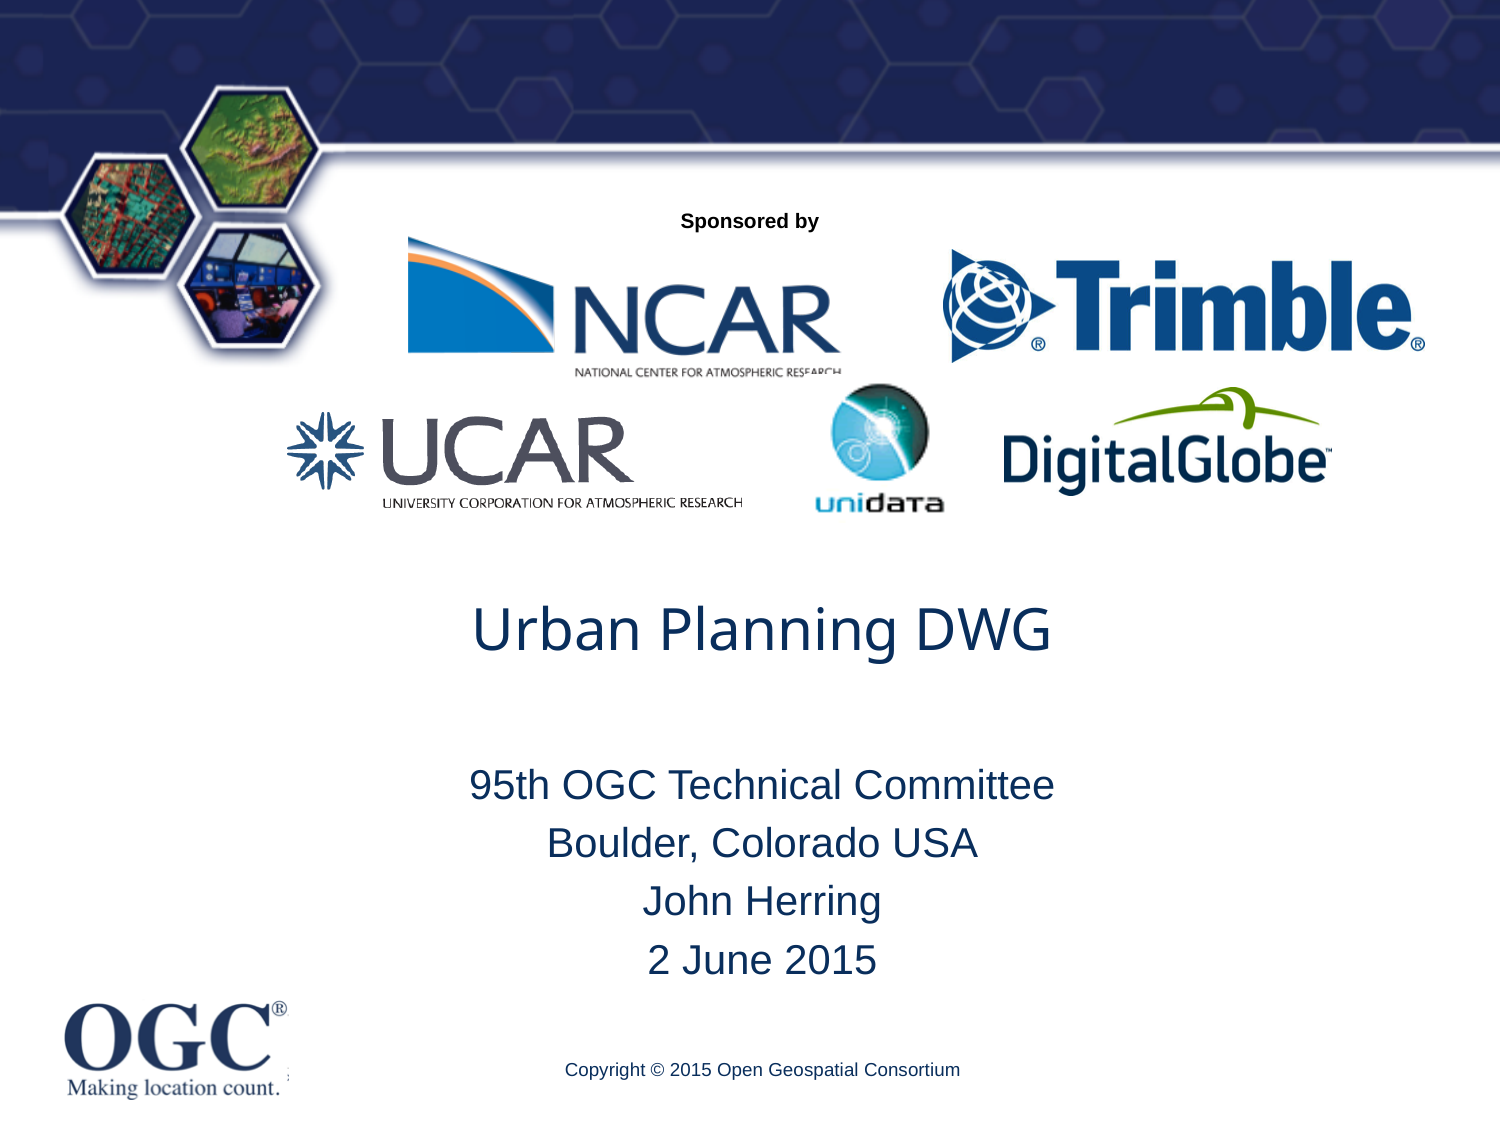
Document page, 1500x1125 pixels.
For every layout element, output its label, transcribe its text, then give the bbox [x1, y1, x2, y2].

footer Copyright © 2015 Open Geospatial Consortium [493, 1049, 1032, 1101]
picture [62, 999, 289, 1100]
picture [287, 412, 742, 508]
picture [1004, 387, 1332, 496]
title Urban Planning DWG [124, 537, 1401, 726]
subtitle 95th OGC Technical Committee Boulder, Colorado USA John Herring 2 June 2015 [237, 749, 1288, 976]
picture [0, 0, 1500, 523]
